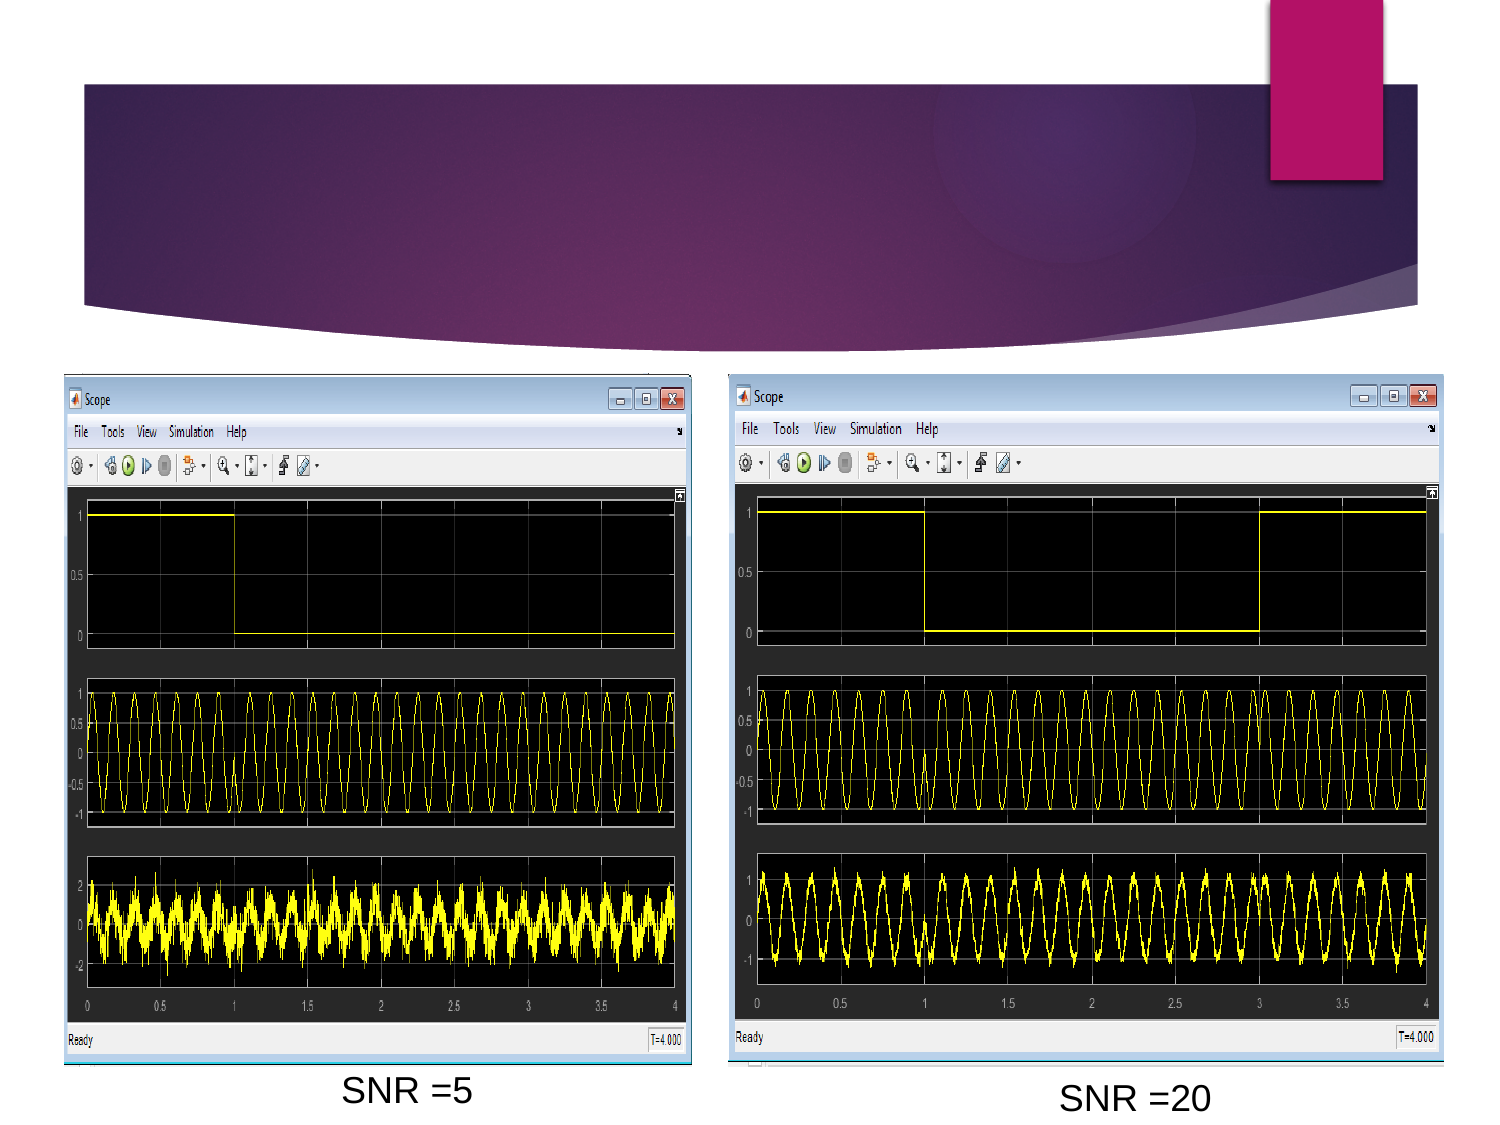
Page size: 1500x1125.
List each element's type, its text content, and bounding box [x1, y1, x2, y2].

picture [728, 374, 1444, 1067]
picture [64, 373, 692, 1067]
text_box SNR =5 [325, 1076, 488, 1119]
text_box SNR =20 [1043, 1076, 1227, 1125]
